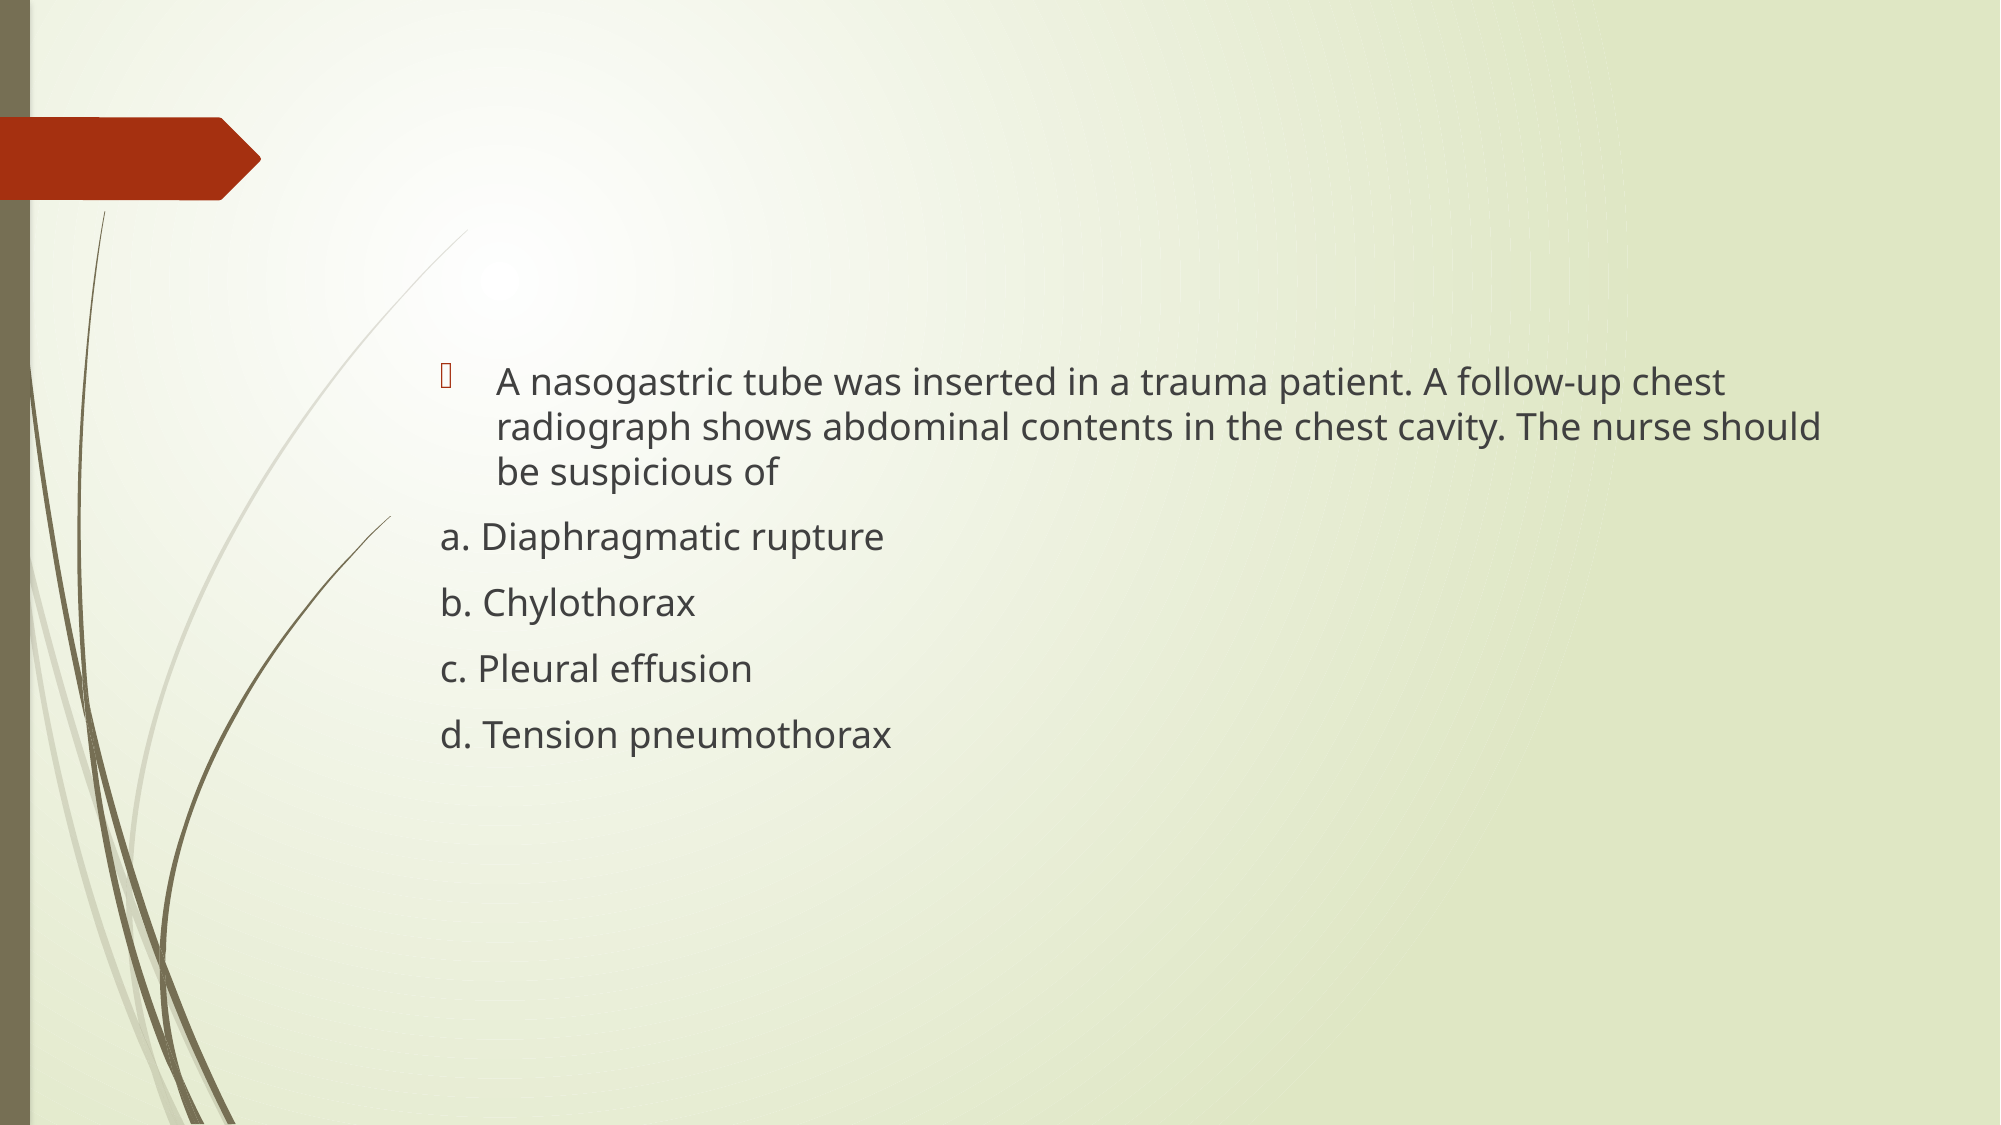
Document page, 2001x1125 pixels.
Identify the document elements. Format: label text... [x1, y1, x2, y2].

list A nasogastric tube was inserted in a trauma patient. A follow-up chest radiograph shows abdominal contents in the chest cavity. The nurse should be suspicious of a. Diaphragmatic rupture b. Chylothorax c. Pleural effusion d. Tension pneumothorax [424, 350, 1888, 970]
